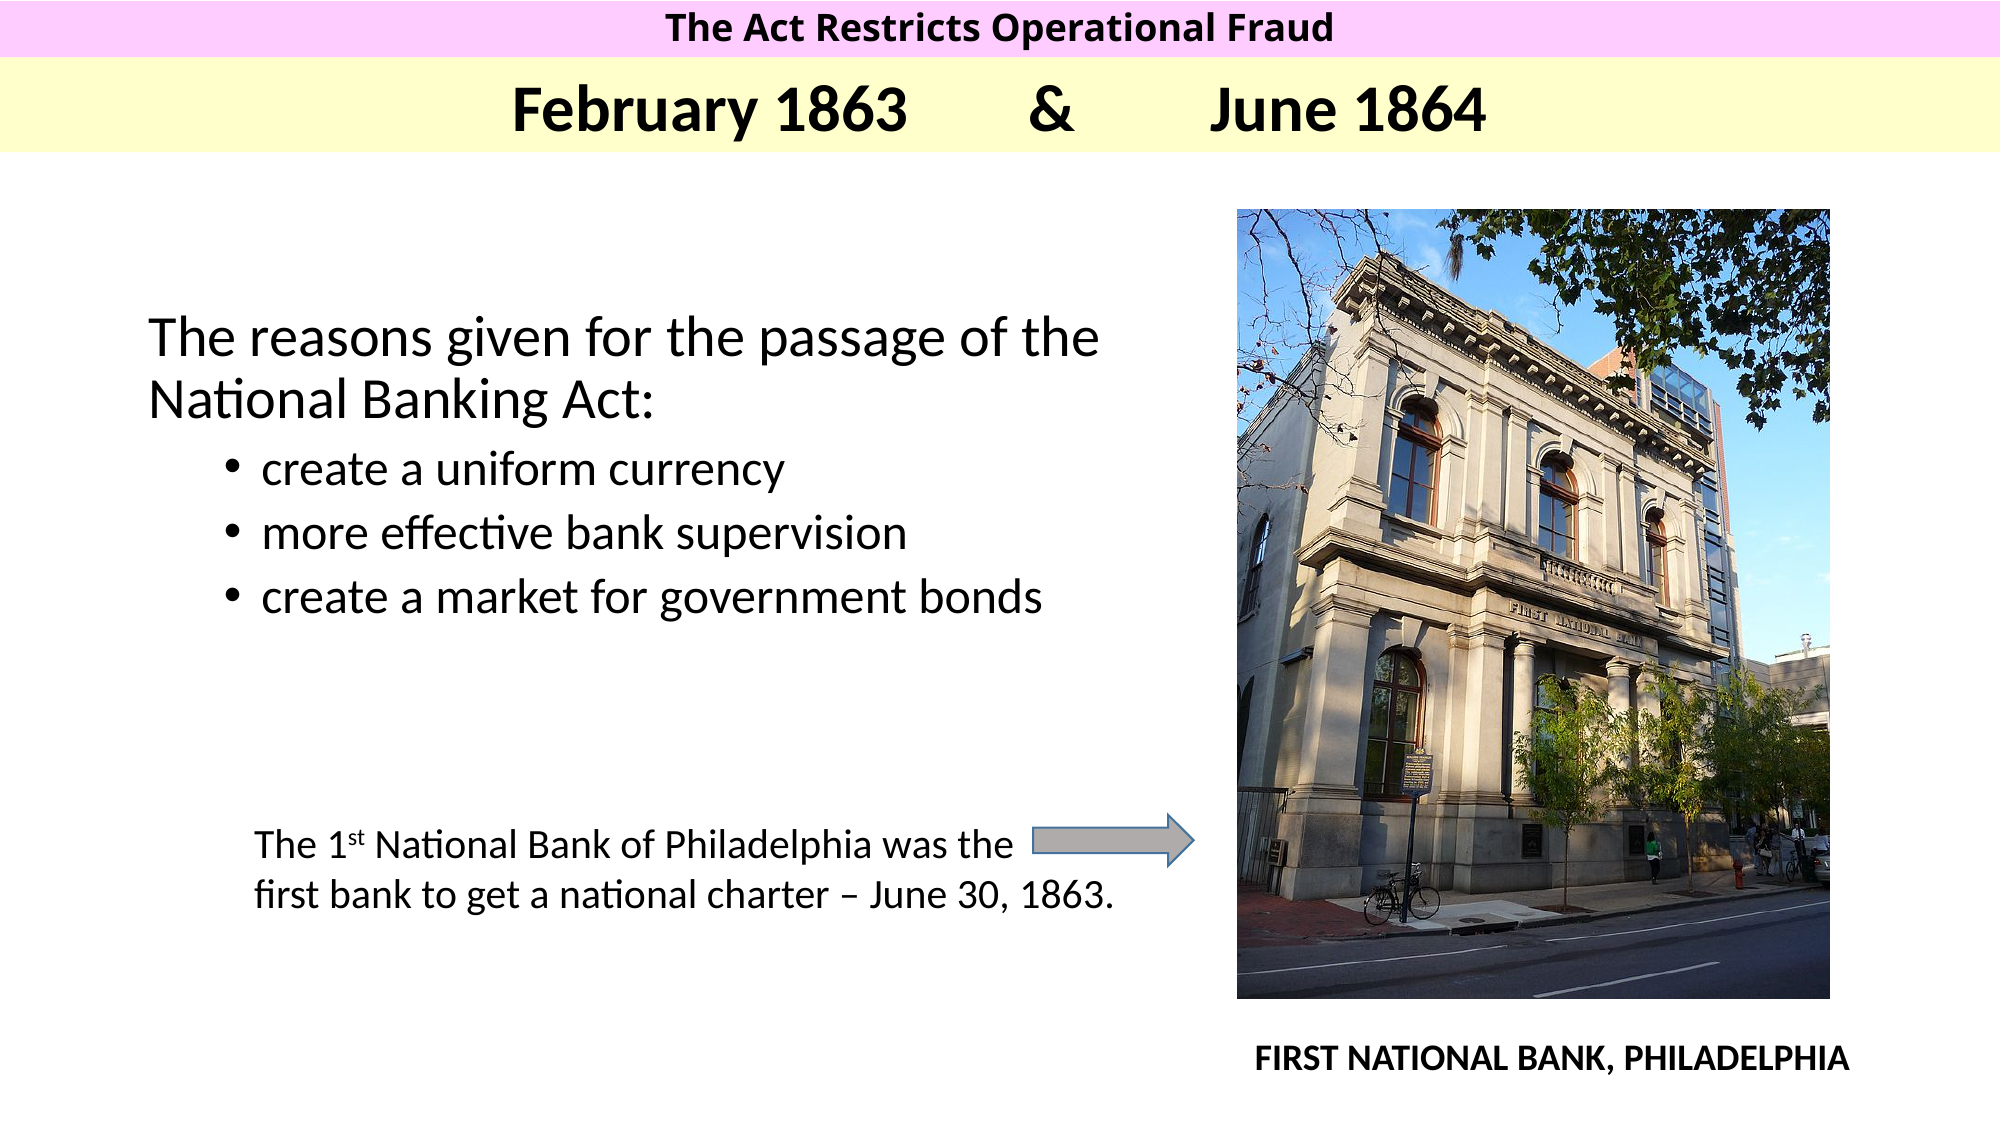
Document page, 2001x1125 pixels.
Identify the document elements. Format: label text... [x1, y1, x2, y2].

picture [1237, 209, 1830, 999]
title The Act Restricts Operational Fraud [0, 1, 2000, 57]
text_box [1032, 812, 1196, 869]
text_box The 1st National Bank of Philadelphia was the first bank to get a national charter – June 30, 1863. [239, 809, 1131, 924]
list The reasons given for the passage of the National Banking Act: create a uniform currency more effective bank supervision create a market for government bonds [133, 298, 1150, 670]
text_box February 1863 & June 1864 [0, 57, 2000, 153]
text_box FIRST NATIONAL BANK, PHILADELPHIA [1240, 1025, 1866, 1085]
